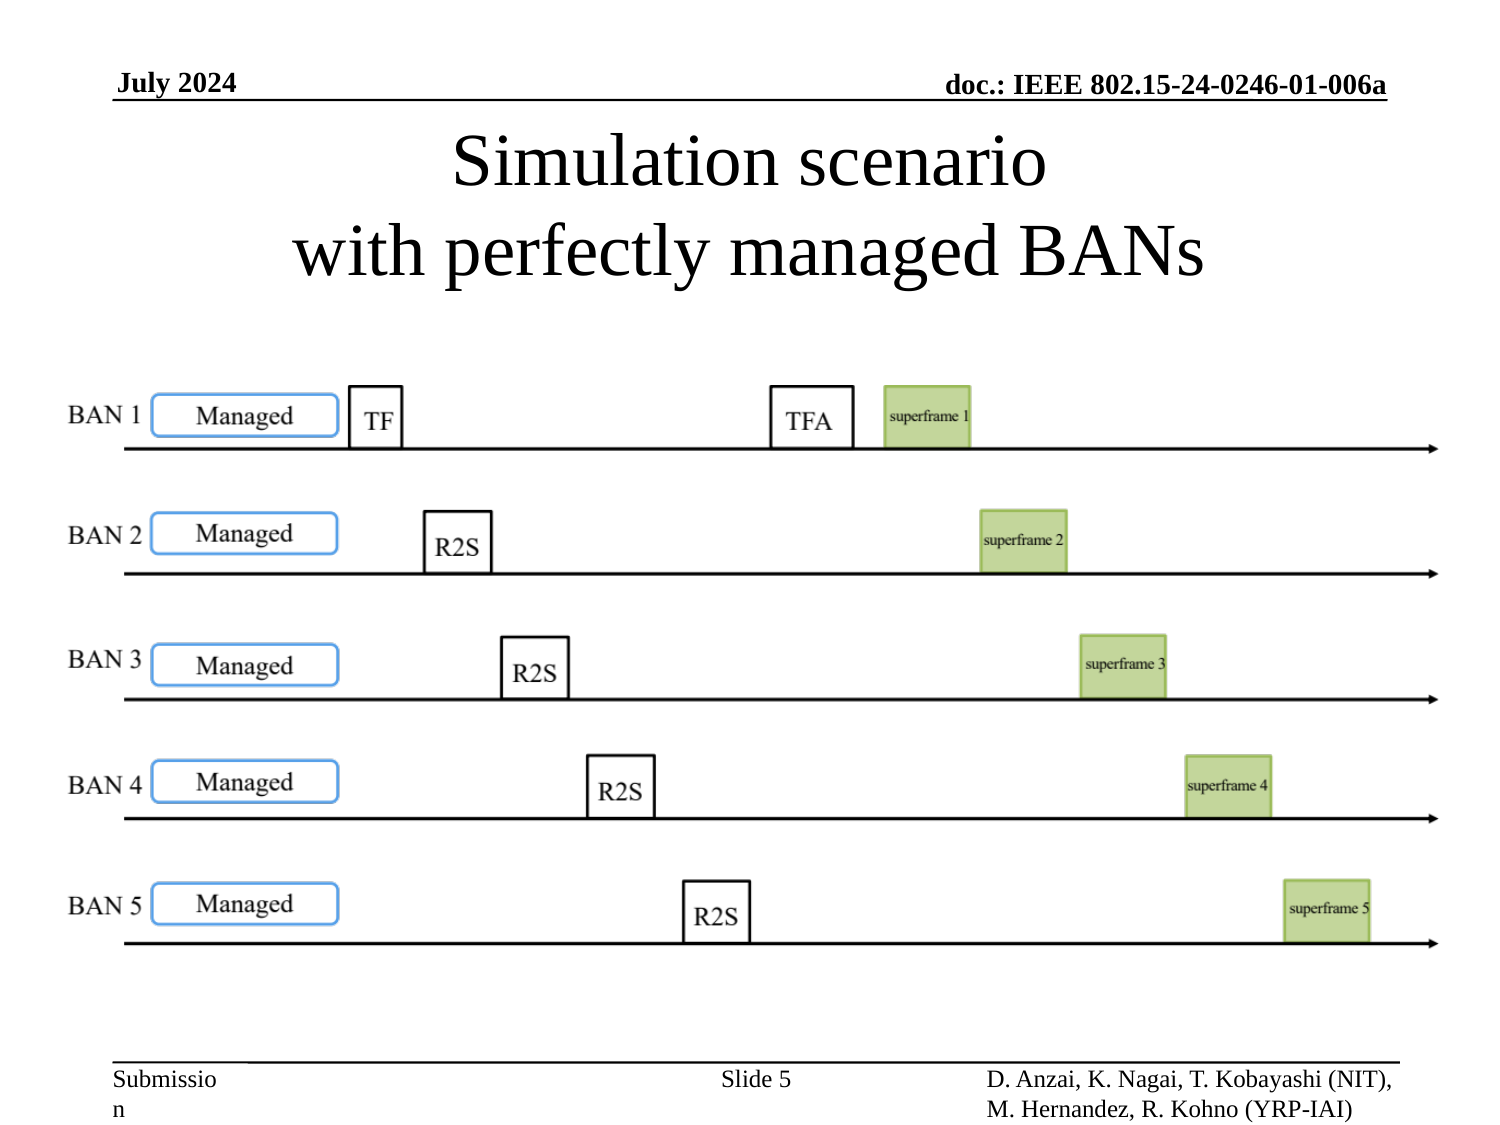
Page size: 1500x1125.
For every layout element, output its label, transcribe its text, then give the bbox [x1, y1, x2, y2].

slide_number Slide 5 [712, 1062, 800, 1093]
picture [51, 385, 1449, 953]
title Simulation scenario with perfectly managed BANs [112, 112, 1388, 288]
